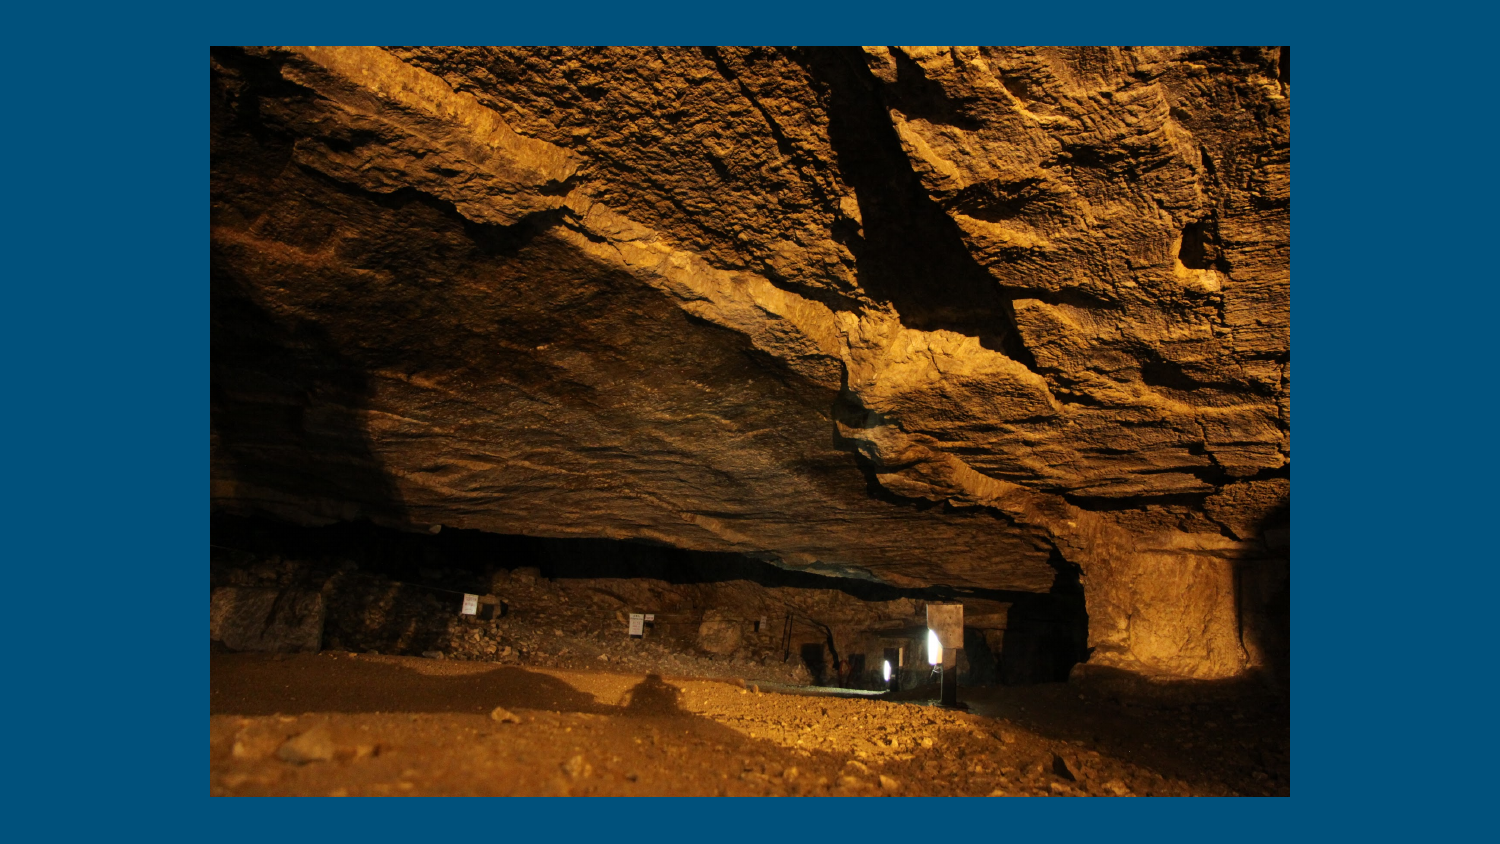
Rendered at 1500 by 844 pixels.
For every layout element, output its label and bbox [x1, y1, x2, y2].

picture [211, 47, 1289, 796]
